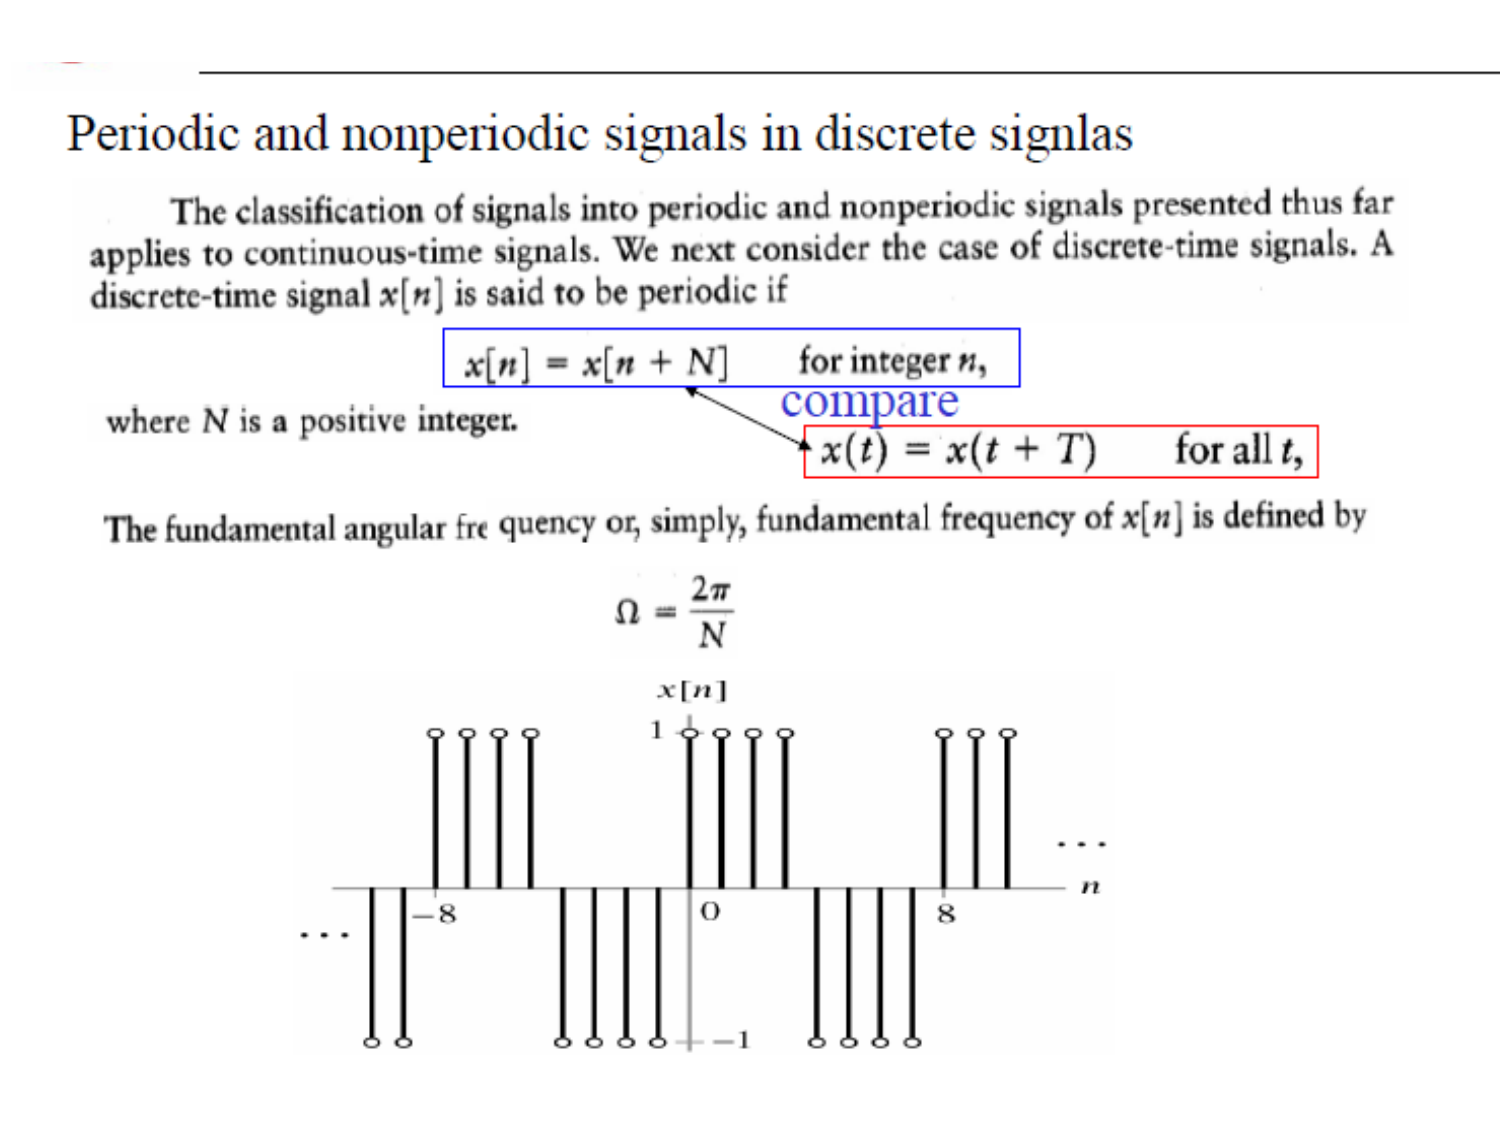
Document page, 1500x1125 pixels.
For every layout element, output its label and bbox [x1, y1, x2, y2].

list [11, 62, 1500, 1088]
